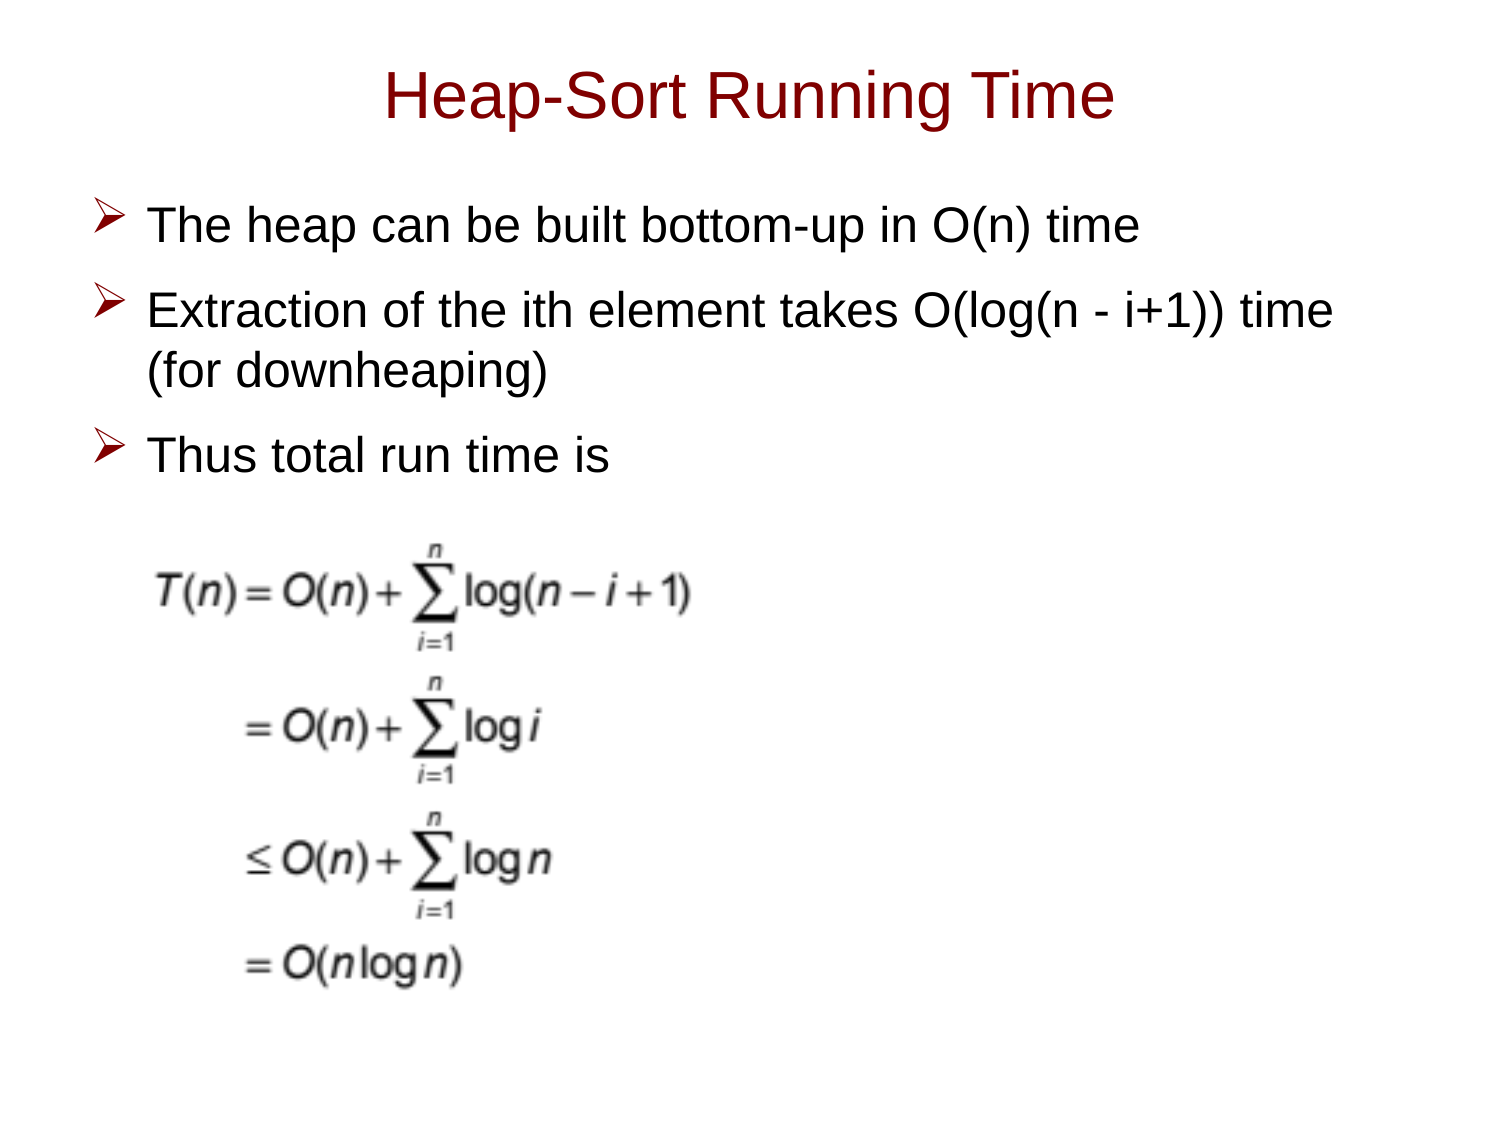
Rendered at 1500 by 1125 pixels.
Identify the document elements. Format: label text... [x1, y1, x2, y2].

list The heap can be built bottom-up in O(n) time Extraction of the ith element takes O(log(n - i+1)) time (for downheaping) Thus total run time is [74, 184, 1426, 521]
title Heap-Sort Running Time [74, 44, 1426, 139]
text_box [149, 525, 694, 991]
